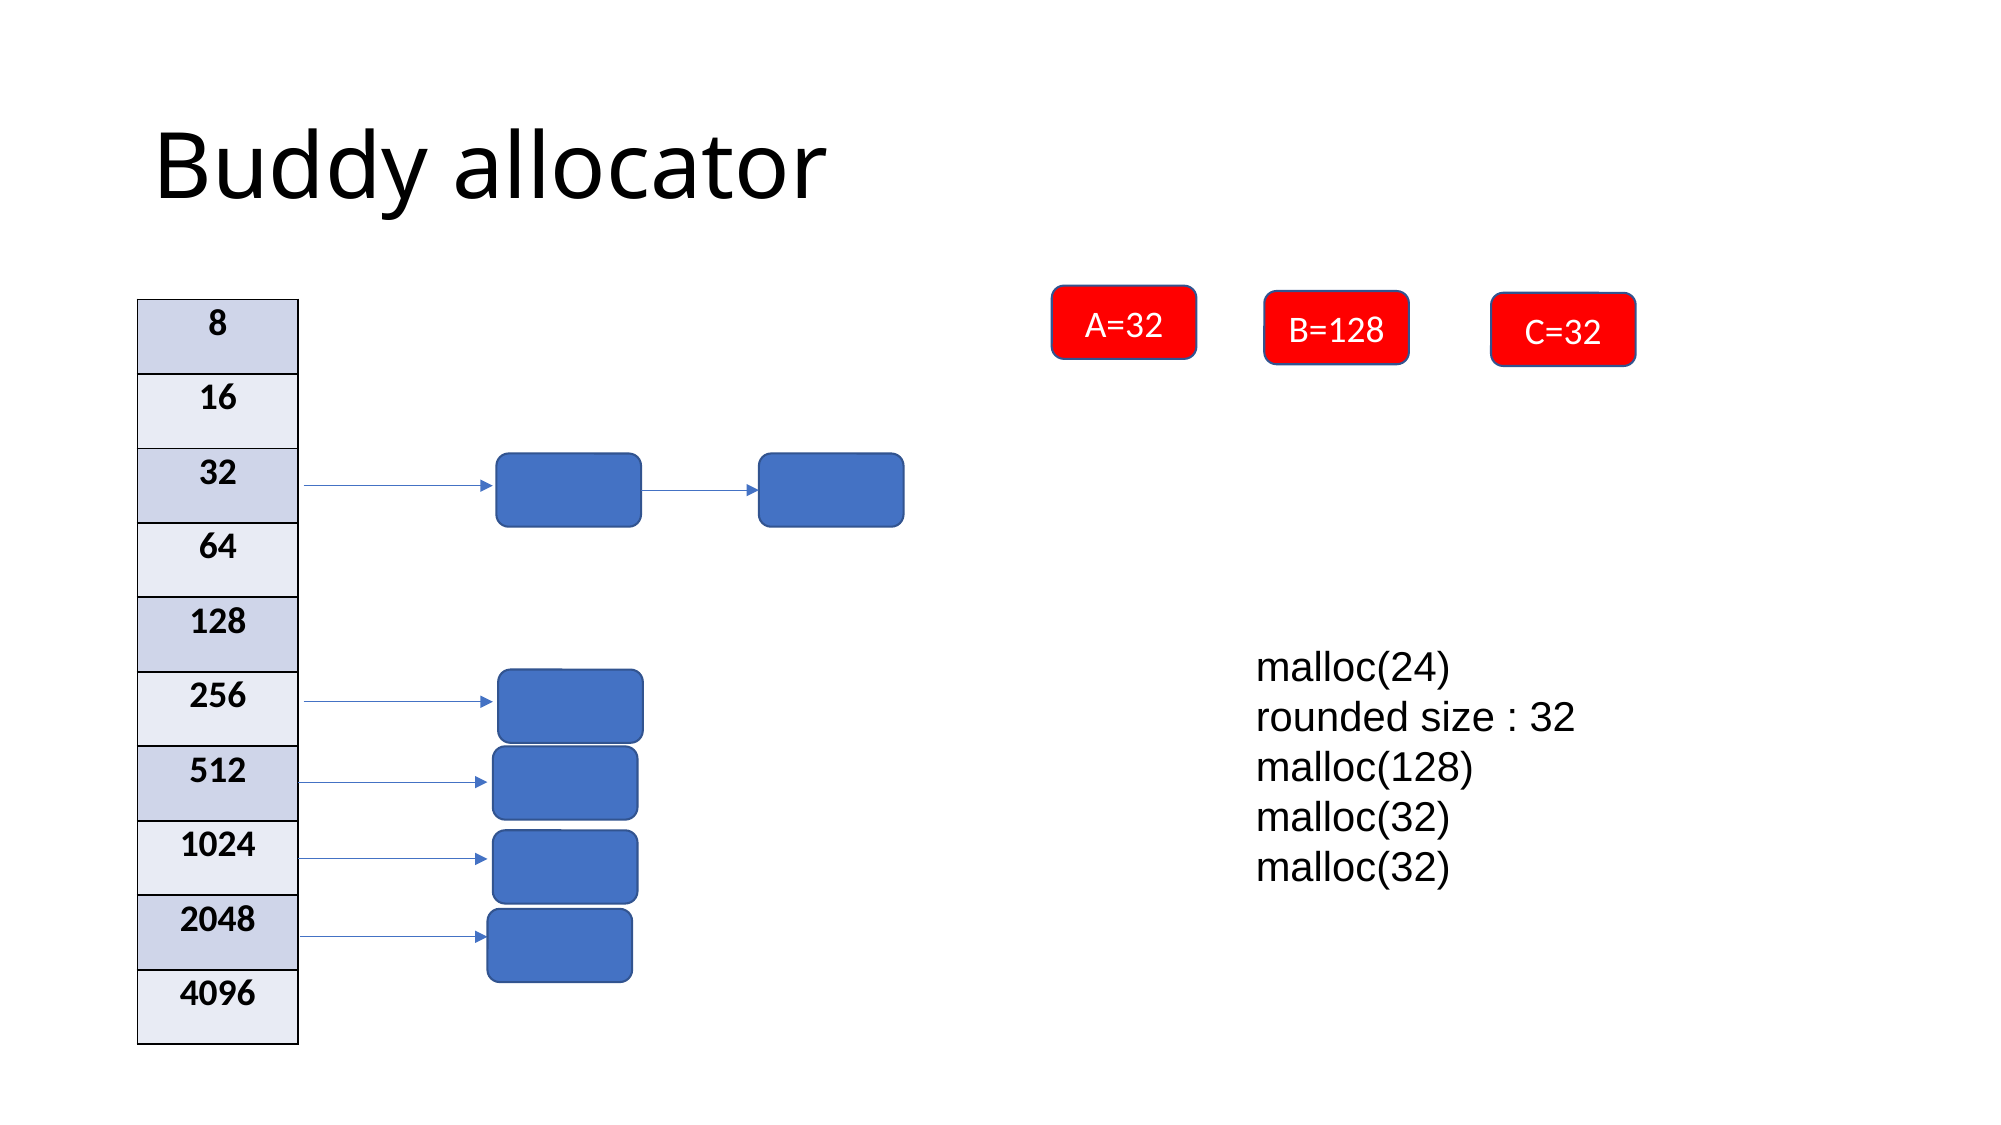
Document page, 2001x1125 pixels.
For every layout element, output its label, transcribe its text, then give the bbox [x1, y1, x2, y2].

table_header 8 [138, 300, 297, 373]
table_cell 256 [138, 673, 297, 745]
text_box [757, 452, 905, 528]
table_cell 32 [138, 449, 297, 522]
title Buddy allocator [137, 59, 1863, 278]
text_box malloc(24) rounded size : 32 malloc(128) malloc(32) malloc(32) [1241, 632, 1847, 897]
text_box [491, 745, 639, 821]
text_box [497, 668, 644, 744]
text_box B=128 [1263, 289, 1410, 366]
table_cell 512 [138, 747, 297, 820]
table_cell 16 [138, 375, 297, 448]
table_cell 2048 [138, 896, 297, 969]
table_cell 4096 [138, 971, 297, 1043]
table_cell 64 [138, 524, 297, 596]
text_box A=32 [1050, 284, 1198, 360]
text_box [495, 452, 643, 528]
table_cell 128 [138, 598, 297, 671]
table_cell 1024 [138, 822, 297, 894]
text_box [491, 829, 639, 905]
text_box C=32 [1489, 291, 1637, 368]
text_box [486, 907, 634, 984]
